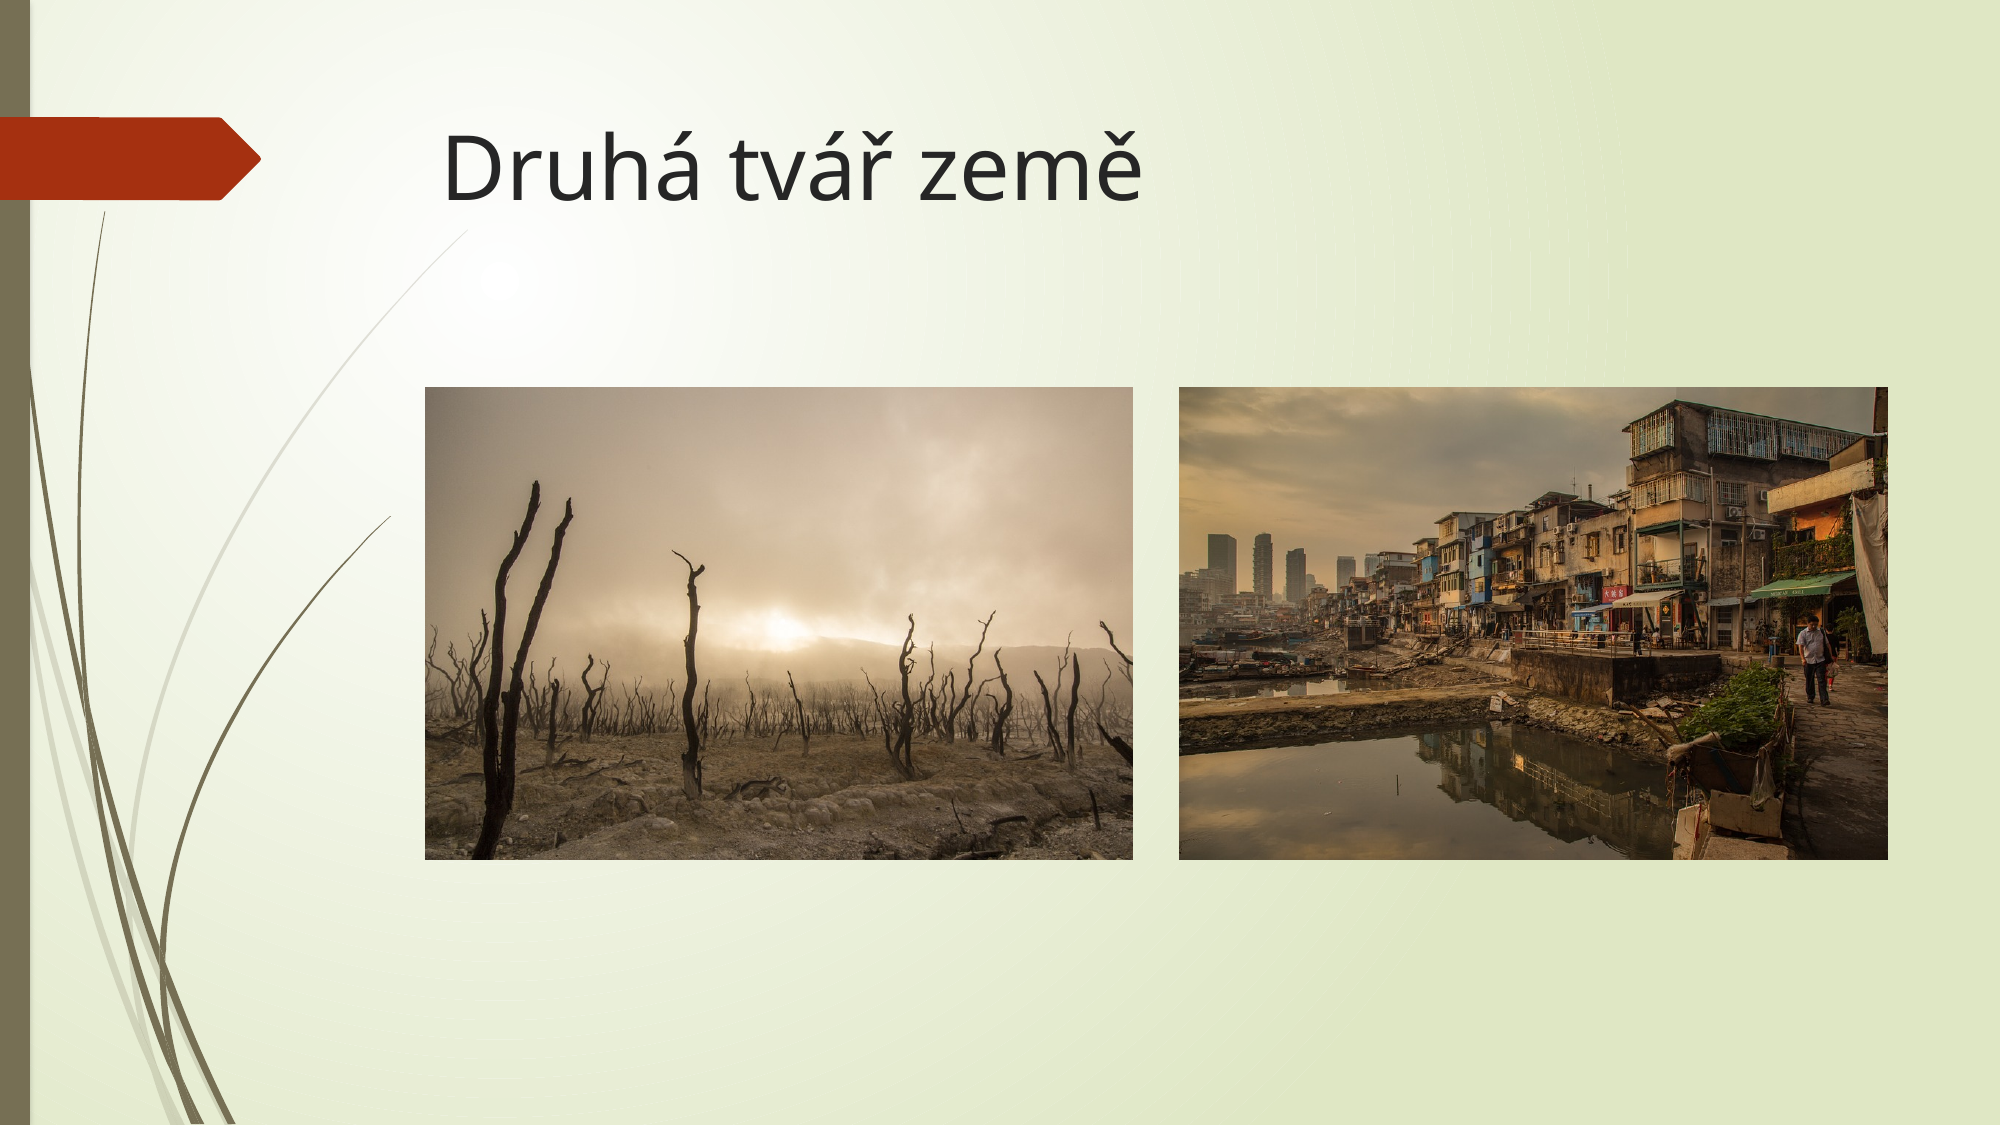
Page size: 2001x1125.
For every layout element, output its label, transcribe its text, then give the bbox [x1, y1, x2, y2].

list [1179, 387, 1888, 860]
title Druhá tvář země [425, 102, 1888, 313]
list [425, 387, 1134, 860]
